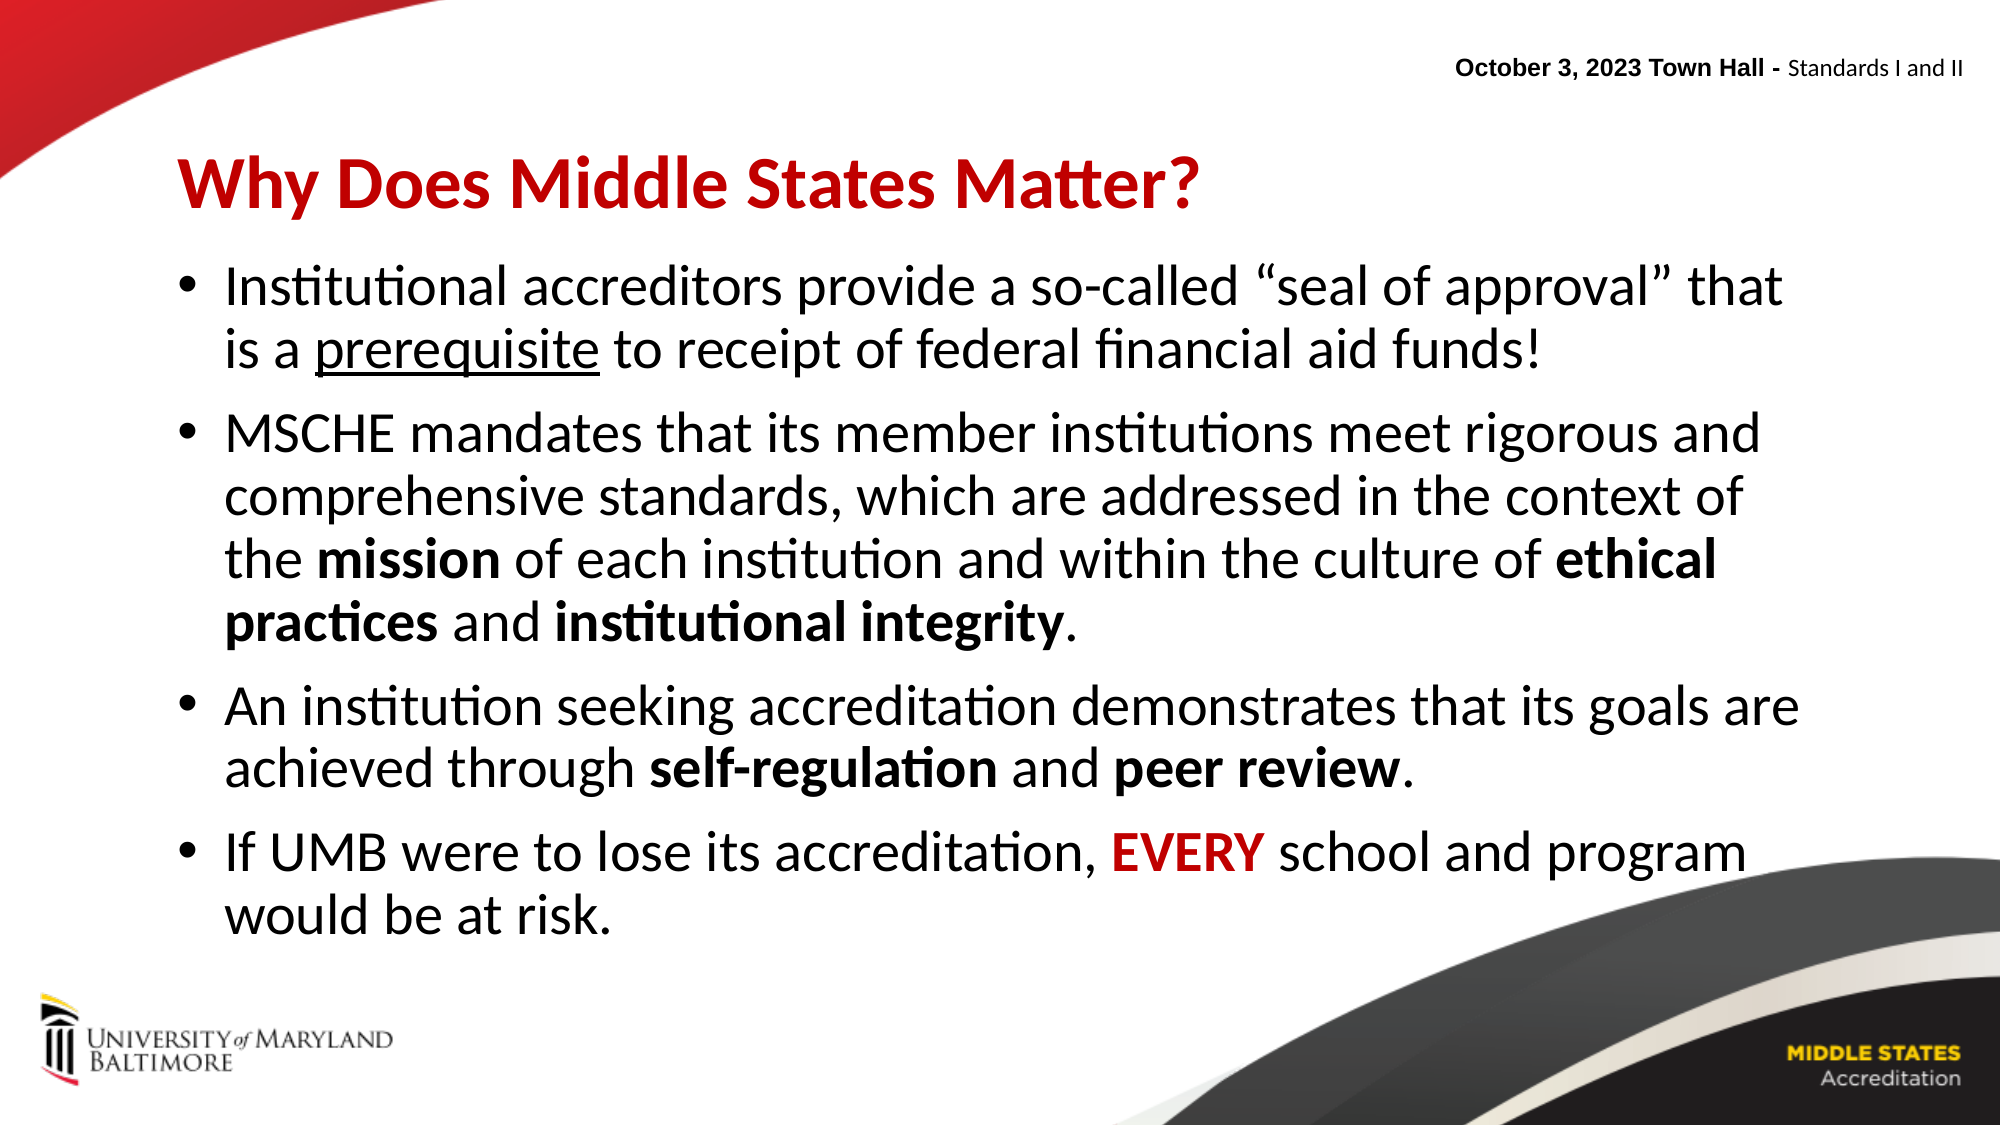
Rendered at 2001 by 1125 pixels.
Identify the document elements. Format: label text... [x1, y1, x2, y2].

text_box Institutional accreditors provide a so-called “seal of approval” that is a prerequisite to receipt of federal financial aid funds! MSCHE mandates that its member institutions meet rigorous and comprehensive standards, which are addressed in the context of the mission of each institution and within the culture of ethical practices and institutional integrity. An institution seeking accreditation demonstrates that its goals are achieved through self-regulation and peer review. If UMB were to lose its accreditation, EVERY school and program would be at risk. [162, 247, 1828, 989]
text_box October 3, 2023 Town Hall - Standards I and II [1271, 44, 1979, 89]
text_box Why Does Middle States Matter? [162, 136, 1750, 247]
